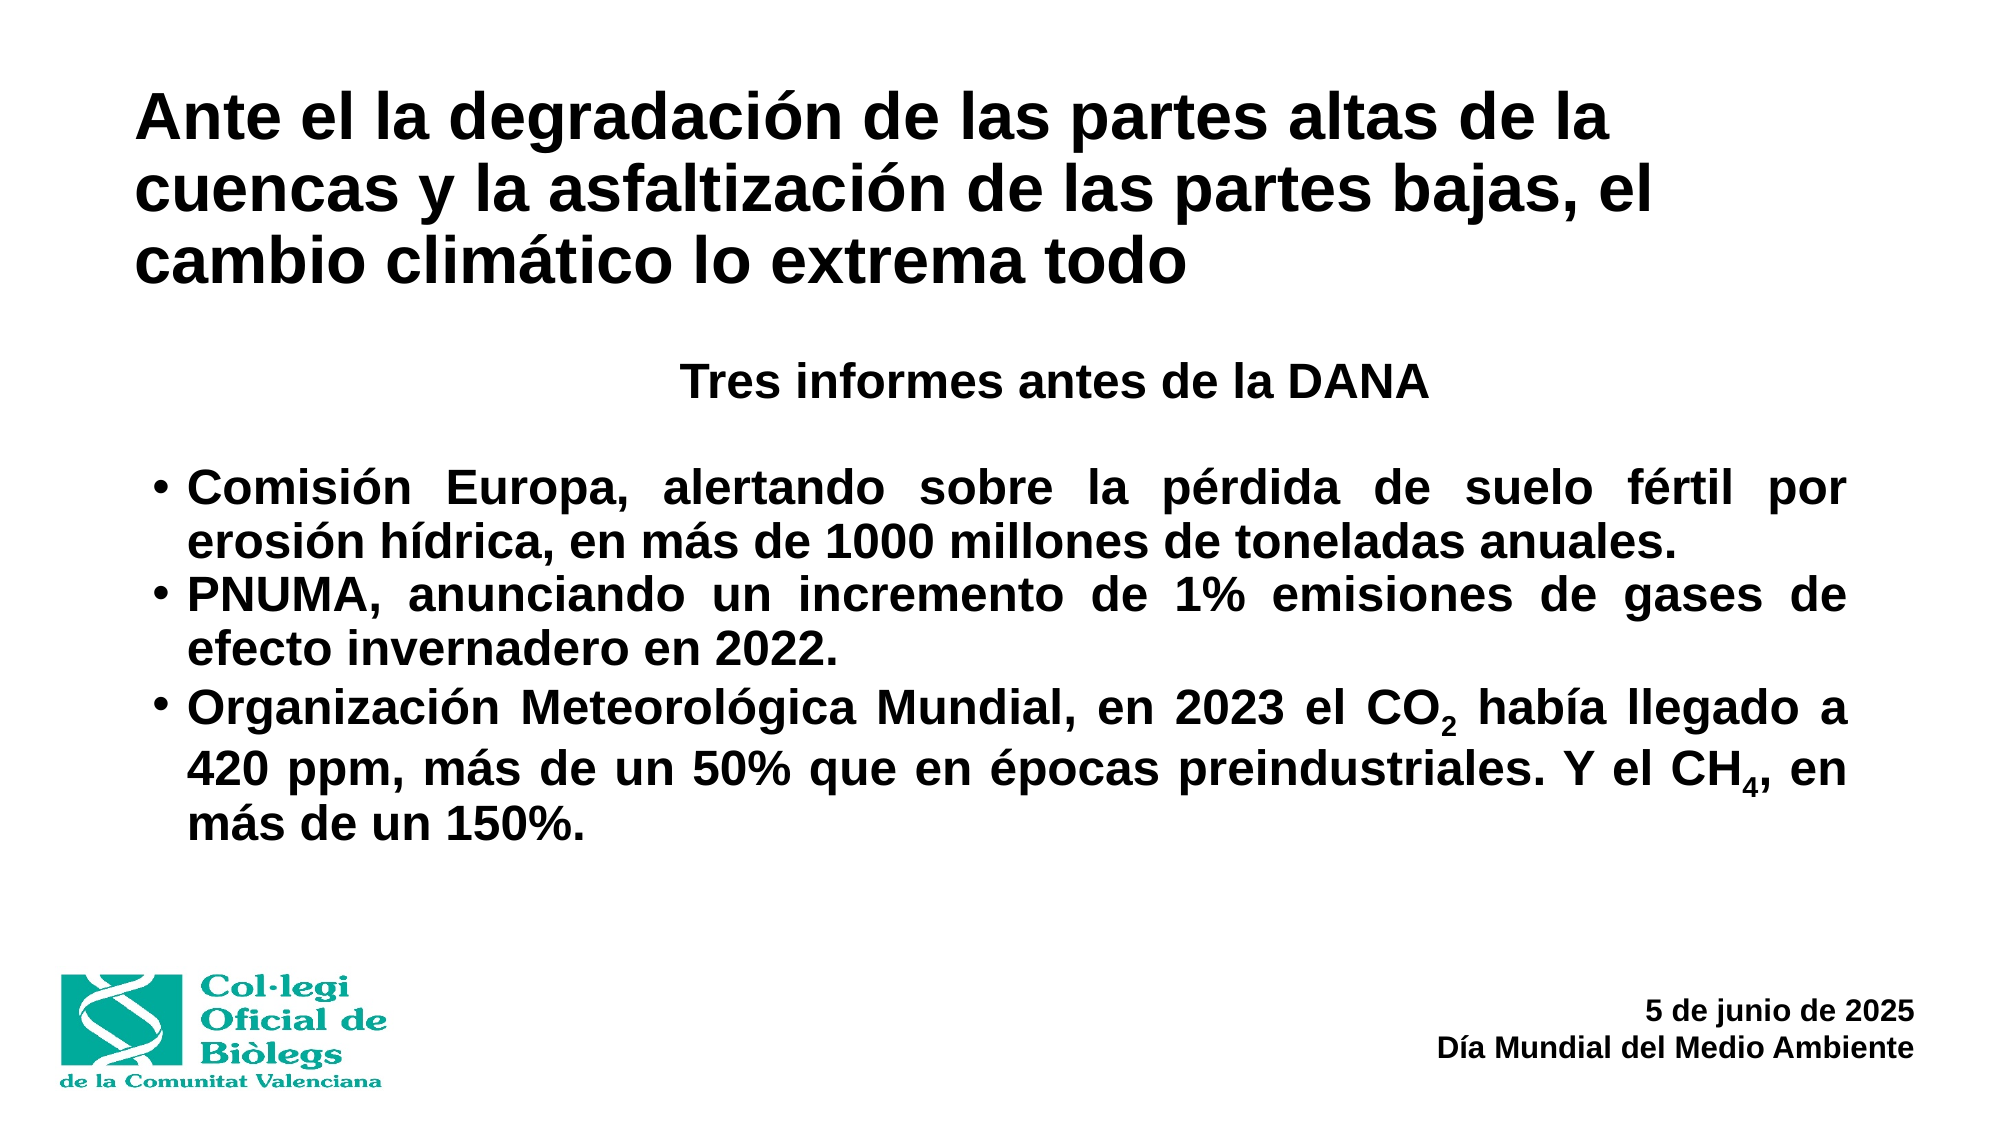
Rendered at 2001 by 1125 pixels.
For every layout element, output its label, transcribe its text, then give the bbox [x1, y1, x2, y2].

text_box 5 de junio de 2025 Día Mundial del Medio Ambiente [930, 982, 1931, 1073]
list Tres informes antes de la DANA Comisión Europa, alertando sobre la pérdida de suelo fértil por erosión hídrica, en más de 1000 millones de toneladas anuales. PNUMA, anunciando un incremento de 1% emisiones de gases de efecto invernadero en 2022. Organización Meteorológica Mundial, en 2023 el CO2 había llegado a 420 ppm, más de un 50% que en épocas preindustriales. Y el CH4, en más de un 150%. [137, 348, 1863, 950]
picture [55, 966, 394, 1091]
title Ante el la degradación de las partes altas de la cuencas y la asfaltización de las partes bajas, el cambio climático lo extrema todo [119, 47, 1845, 333]
